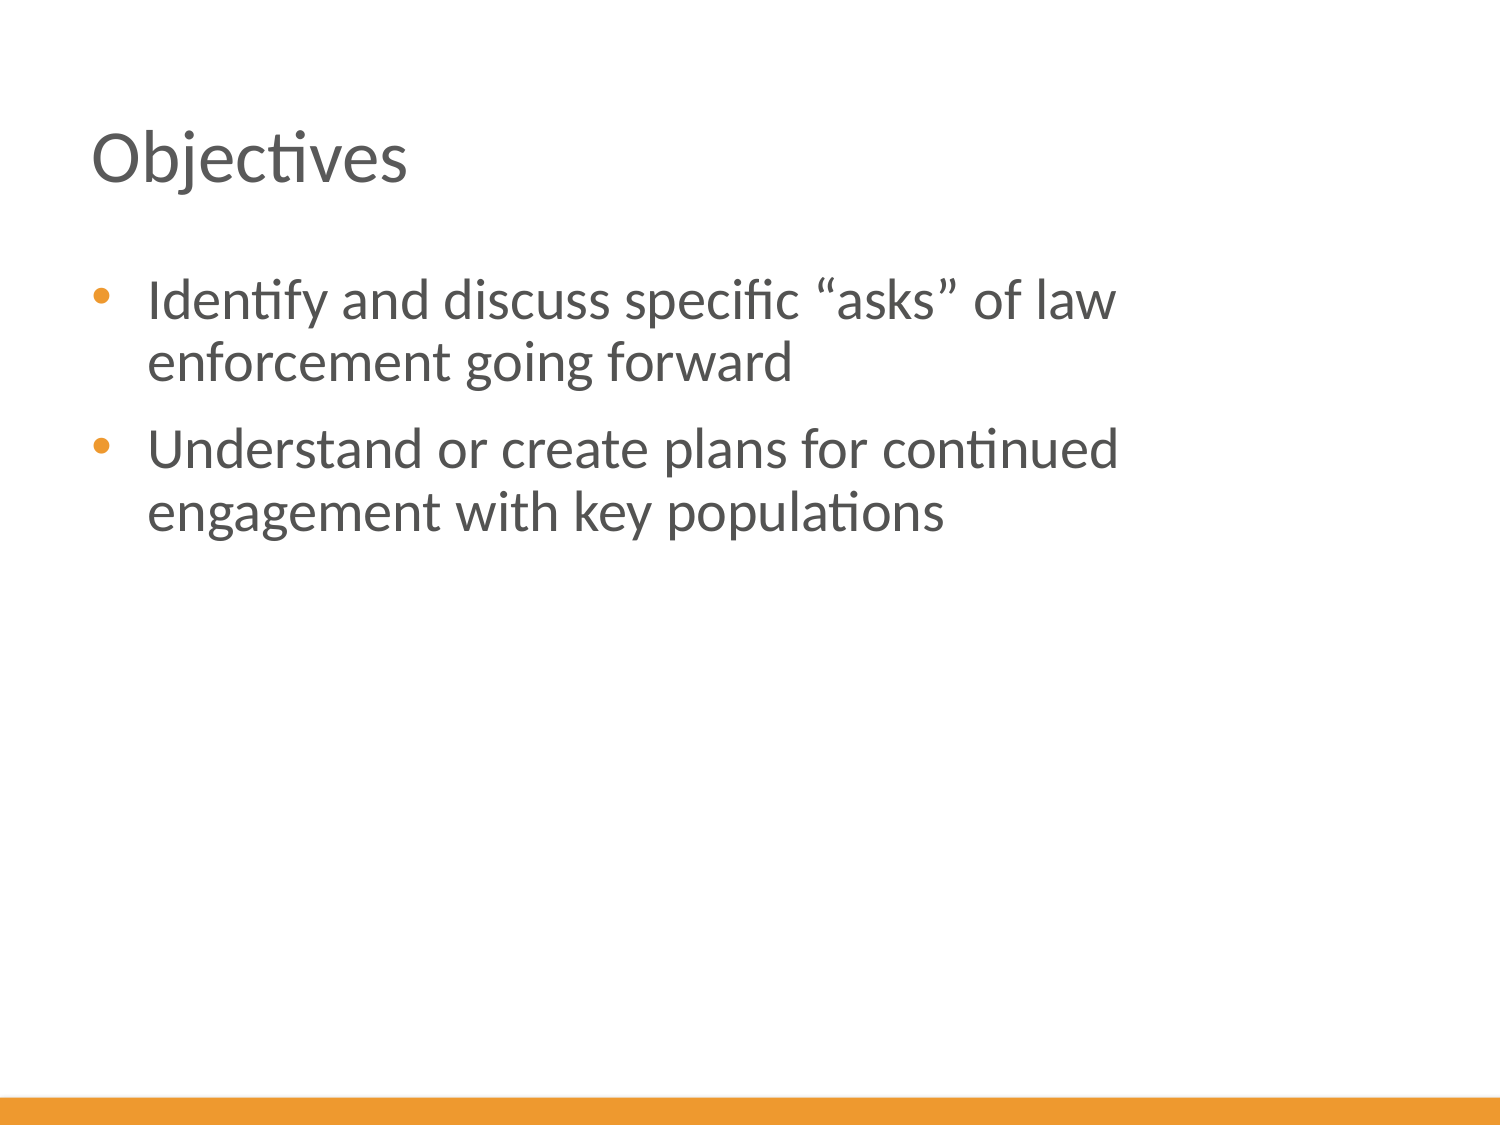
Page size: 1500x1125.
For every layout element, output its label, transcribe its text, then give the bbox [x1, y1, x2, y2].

list Identify and discuss specific “asks” of law enforcement going forward Understand or create plans for continued engagement with key populations [76, 260, 1425, 946]
title Objectives [76, 73, 1425, 233]
